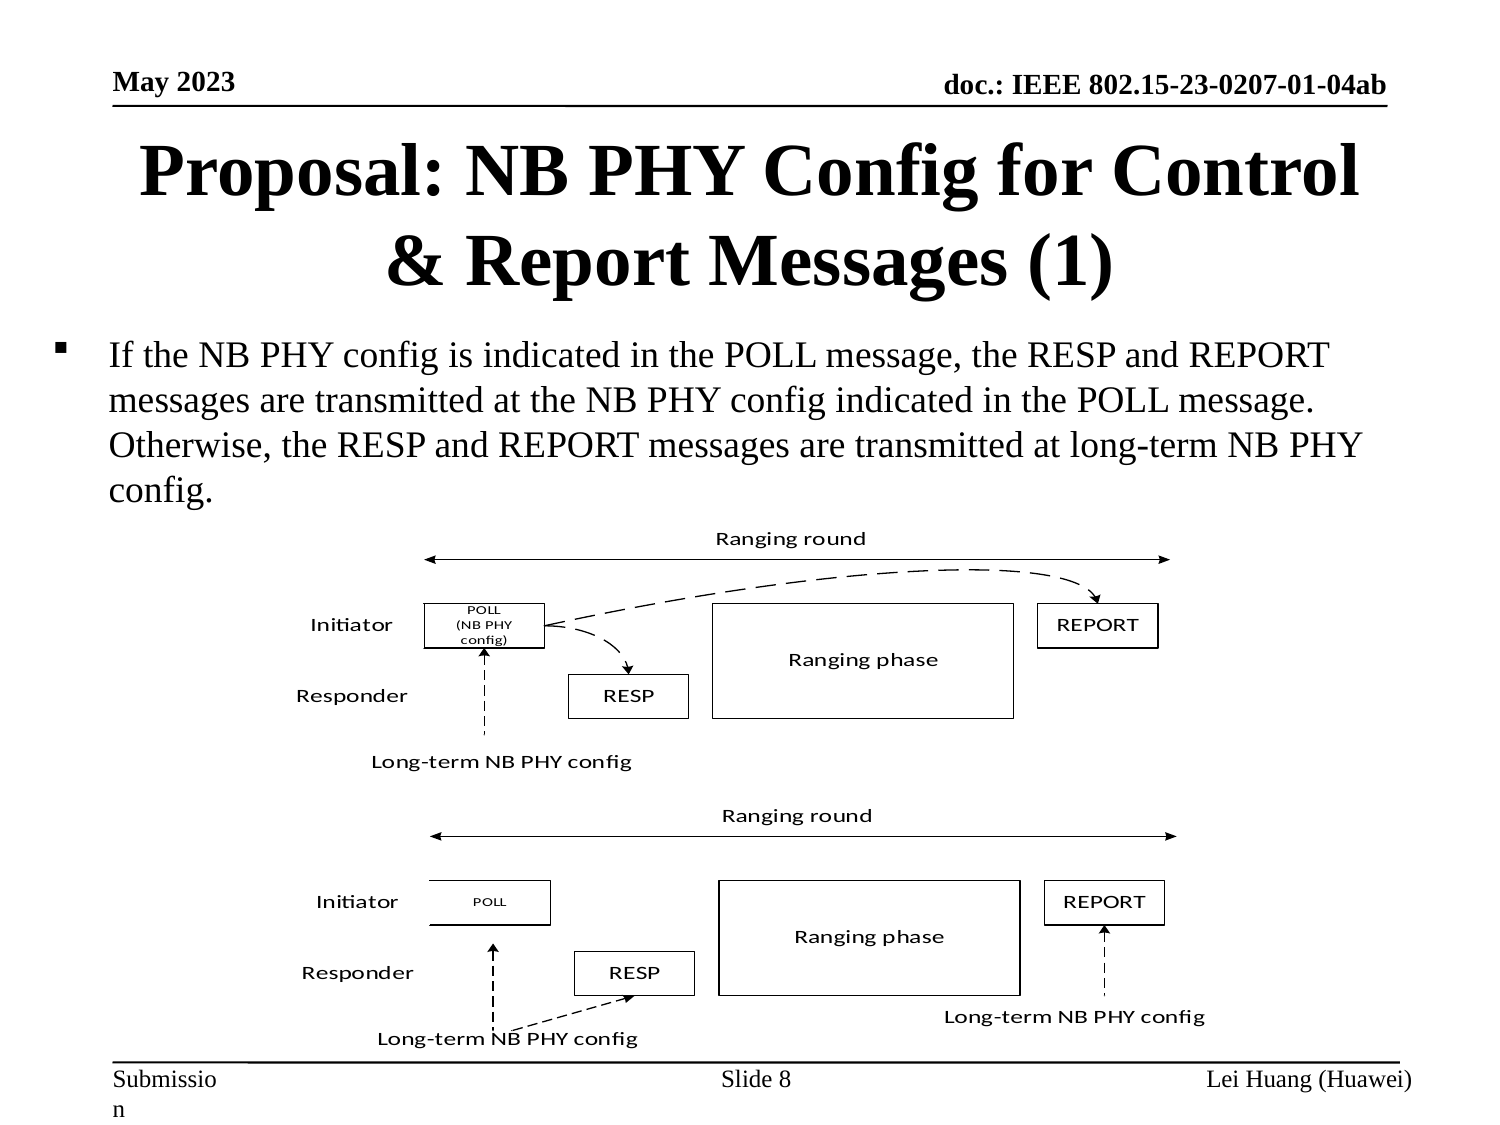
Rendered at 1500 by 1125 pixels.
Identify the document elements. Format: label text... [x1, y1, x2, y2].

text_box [276, 781, 1223, 1074]
text_box If the NB PHY config is indicated in the POLL message, the RESP and REPORT messages are transmitted at the NB PHY config indicated in the POLL message. Otherwise, the RESP and REPORT messages are transmitted at long-term NB PHY config. [37, 322, 1450, 518]
footer Lei Huang (Huawei) [900, 1062, 1413, 1093]
title Proposal: NB PHY Config for Control & Report Messages (1) [103, 120, 1397, 300]
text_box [271, 504, 1217, 797]
slide_number Slide 8 [712, 1074, 800, 1093]
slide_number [112, 62, 375, 98]
